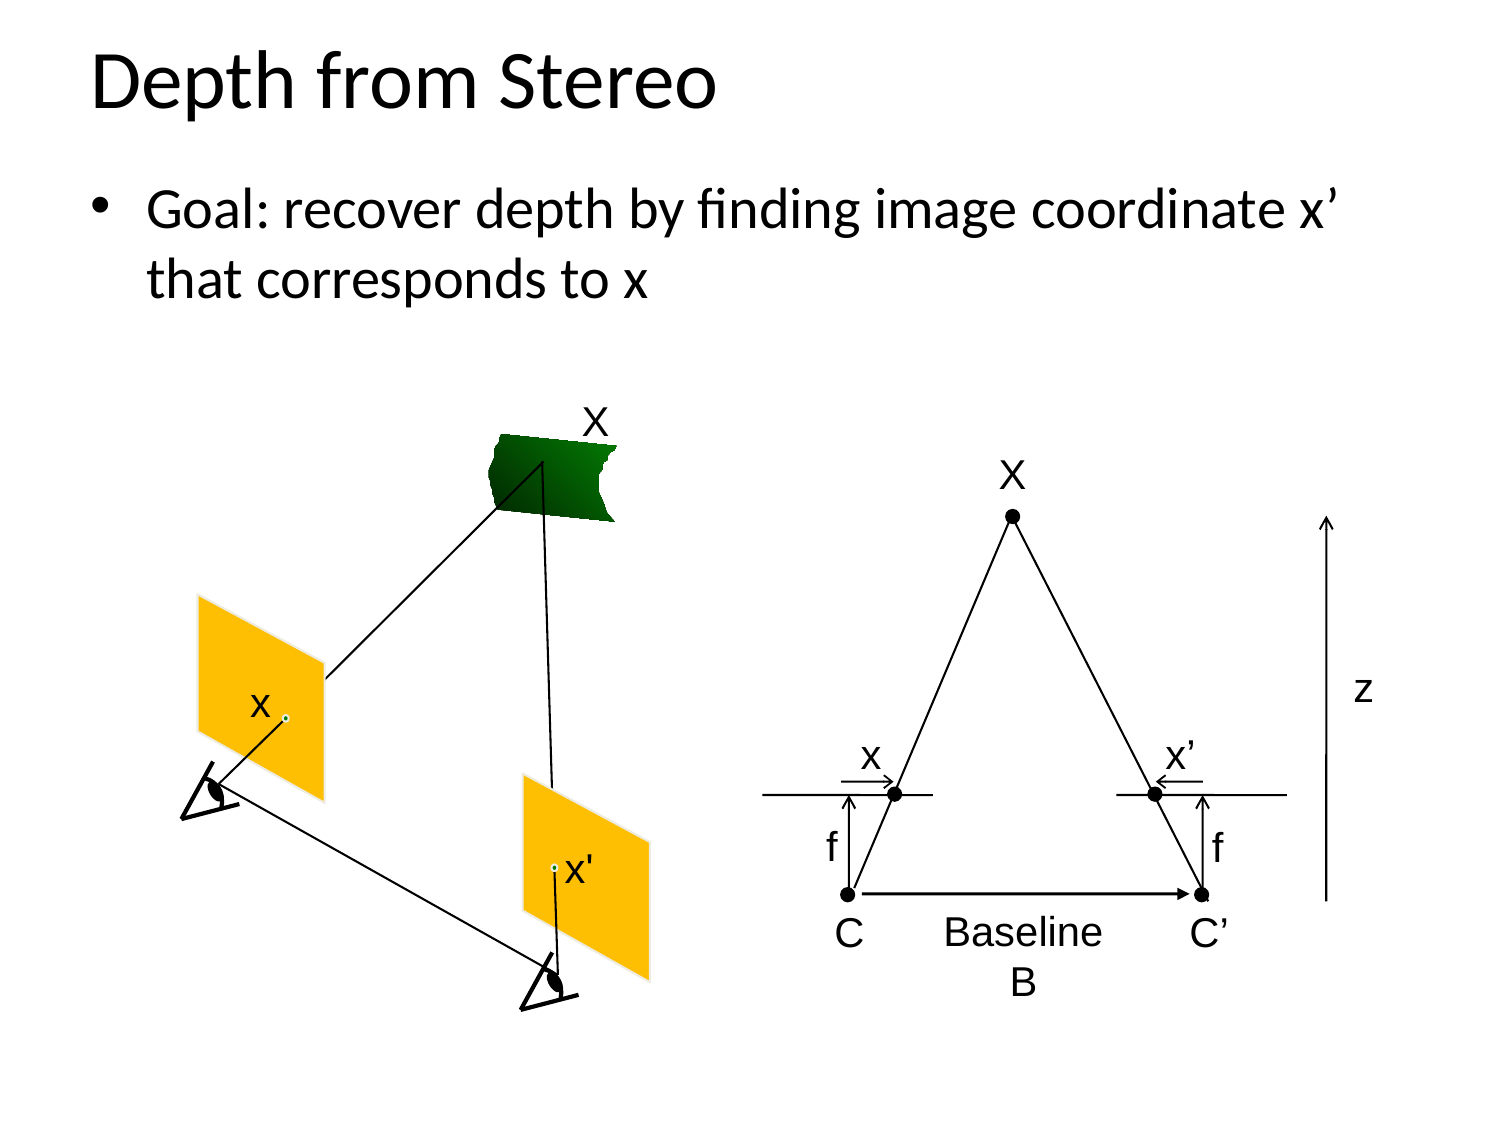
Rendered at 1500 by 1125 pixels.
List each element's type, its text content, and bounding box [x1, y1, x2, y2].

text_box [181, 387, 651, 1011]
title Depth from Stereo [74, 0, 1426, 151]
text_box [762, 440, 1390, 1013]
list Goal: recover depth by finding image coordinate x’ that corresponds to x [74, 162, 1426, 1006]
